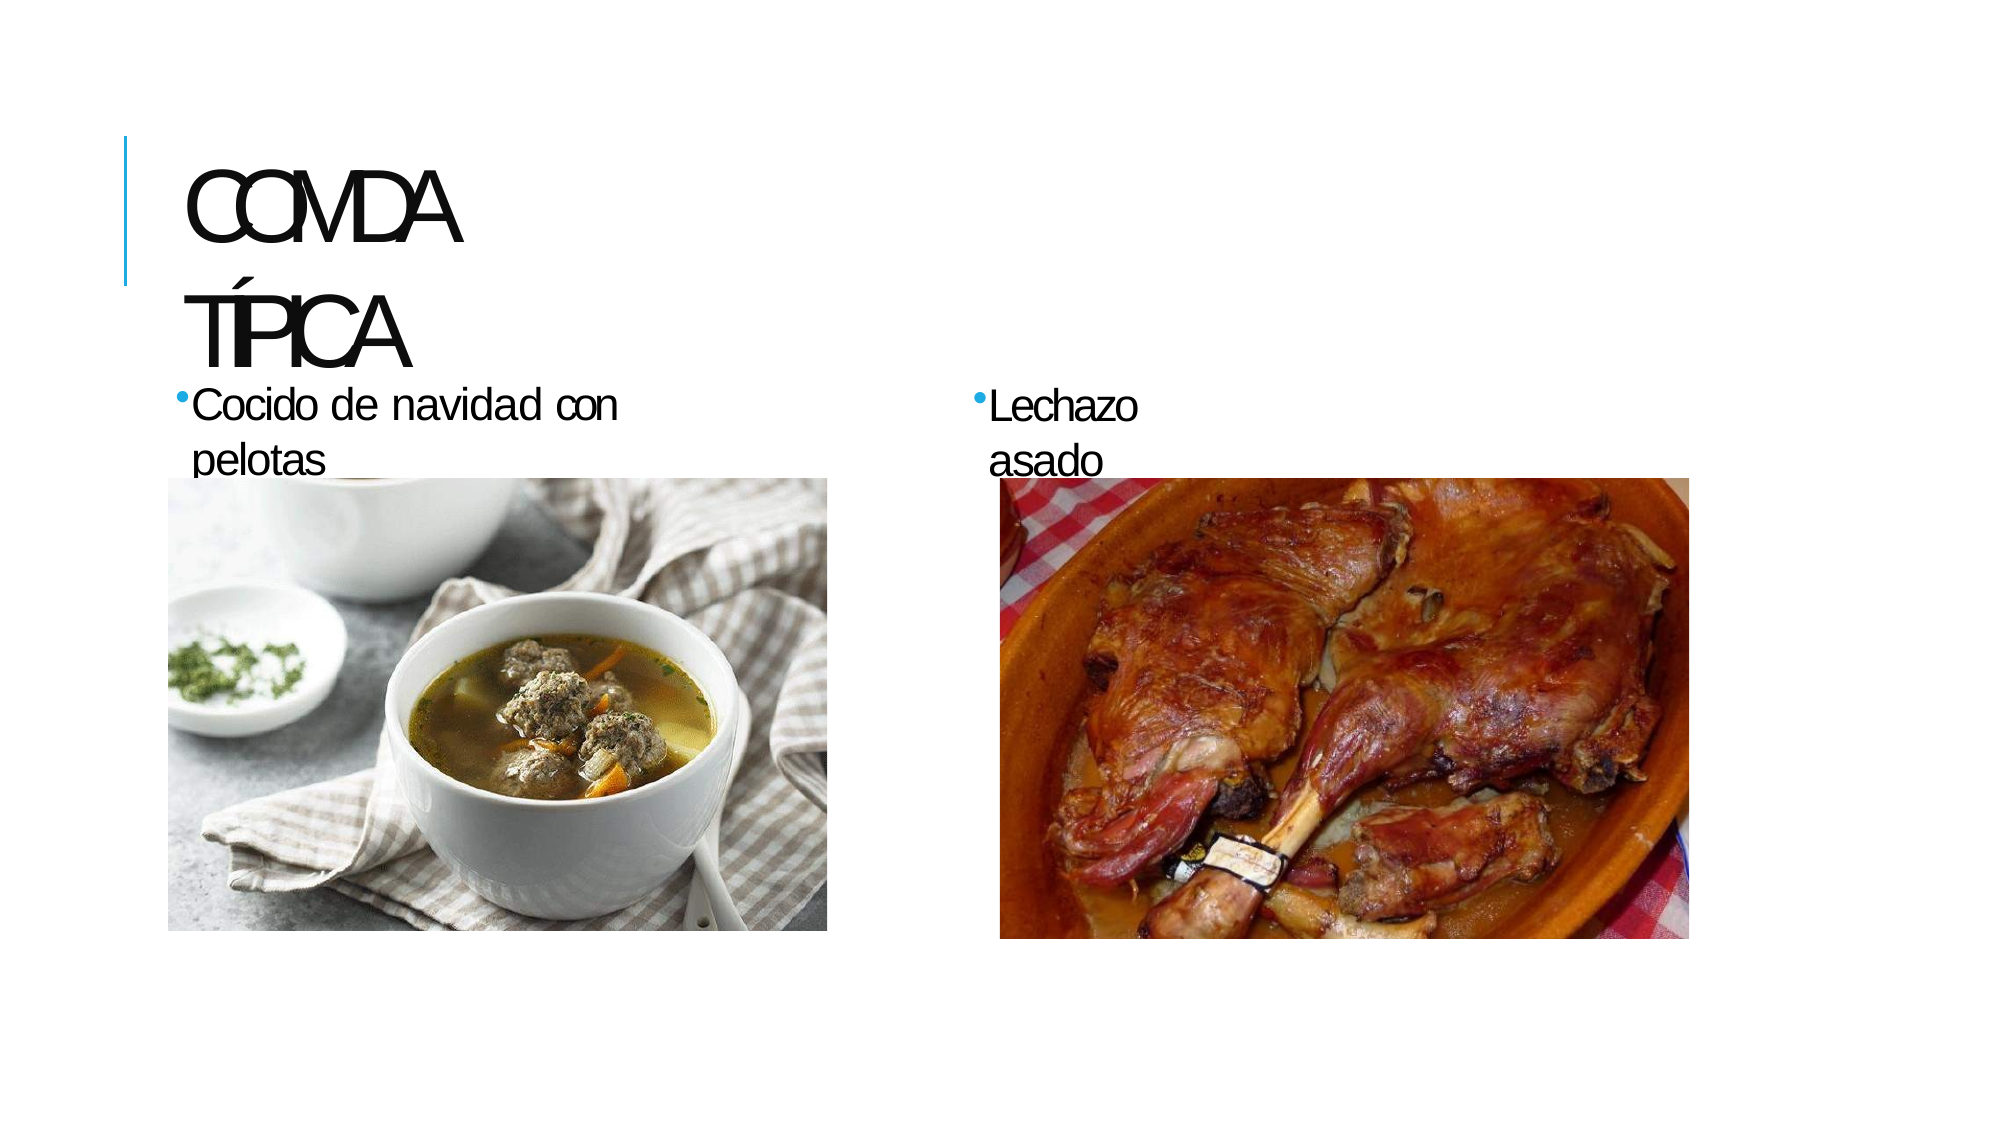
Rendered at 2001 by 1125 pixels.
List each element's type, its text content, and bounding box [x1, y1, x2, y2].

title COMIDA TÍPICA [180, 136, 674, 372]
text_box Lechazo asado [970, 373, 1267, 486]
text_box [999, 478, 1690, 939]
text_box Cocido de navidad con pelotas [173, 372, 766, 478]
text_box [168, 478, 828, 931]
